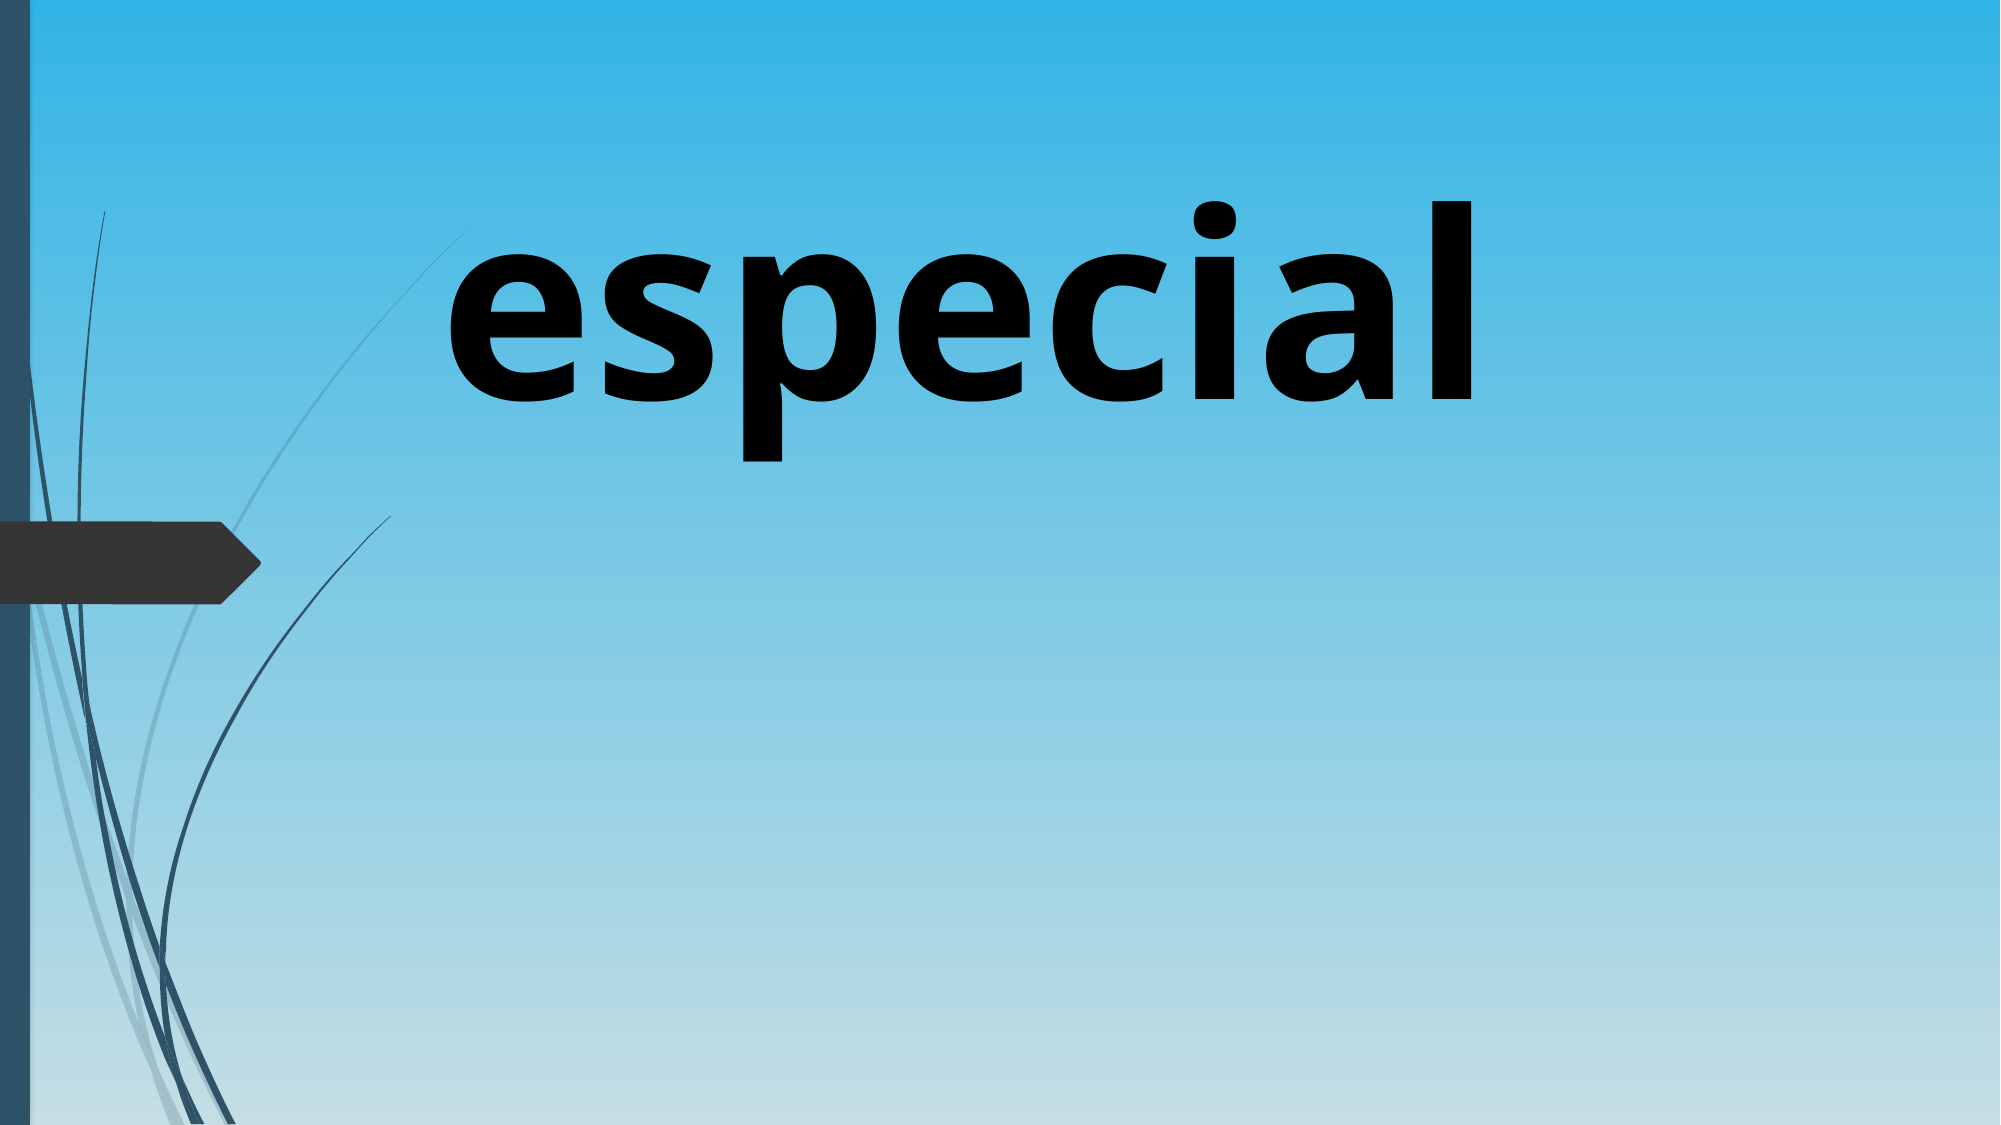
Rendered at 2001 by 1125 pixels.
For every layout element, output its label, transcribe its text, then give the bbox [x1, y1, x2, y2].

title especial [424, 99, 1888, 612]
